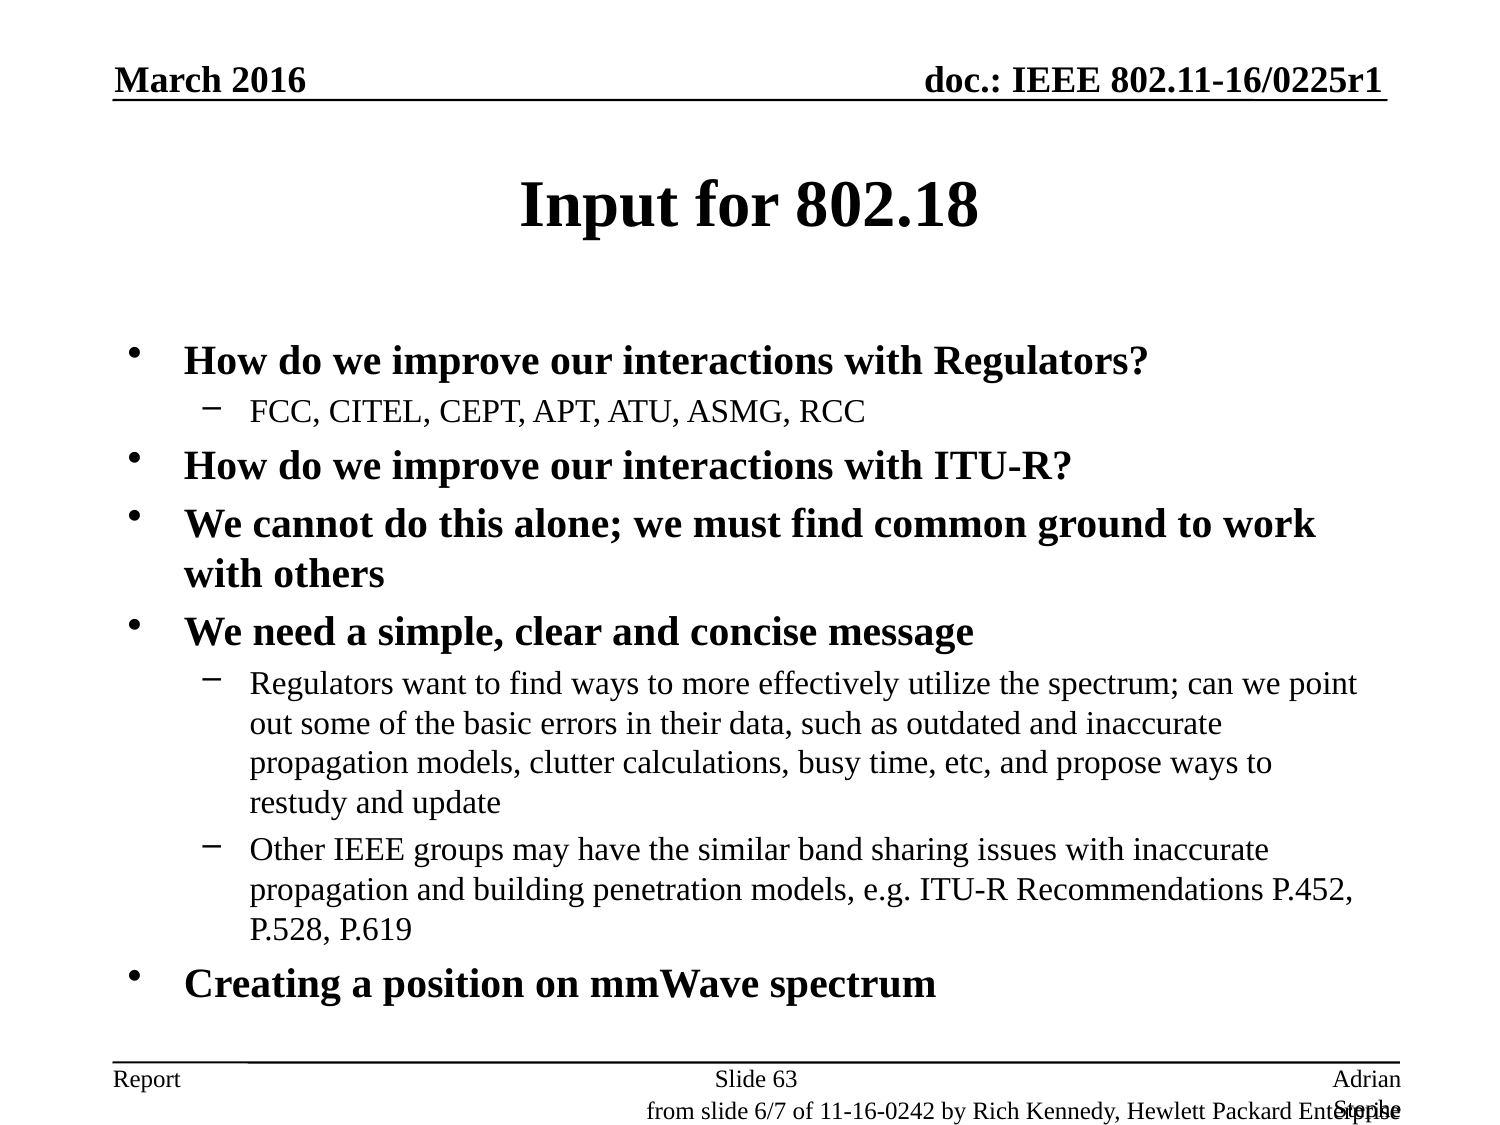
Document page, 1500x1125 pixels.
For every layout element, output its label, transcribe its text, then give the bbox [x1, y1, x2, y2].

list How do we improve our interactions with Regulators? FCC, CITEL, CEPT, APT, ATU, ASMG, RCC How do we improve our interactions with ITU-R? We cannot do this alone; we must find common ground to work with others We need a simple, clear and concise message Regulators want to find ways to more effectively utilize the spectrum; can we point out some of the basic errors in their data, such as outdated and inaccurate propagation models, clutter calculations, busy time, etc, and propose ways to restudy and update Other IEEE groups may have the similar band sharing issues with inaccurate propagation and building penetration models, e.g. ITU-R Recommendations P.452, P.528, P.619 Creating a position on mmWave spectrum [112, 324, 1388, 1000]
title Input for 802.18 [112, 112, 1388, 288]
text_box from slide 6/7 of 11-16-0242 by Rich Kennedy, Hewlett Packard Enterprise [343, 1087, 1417, 1125]
footer Adrian Stephens, Intel Corporation [1324, 1061, 1402, 1087]
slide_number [114, 54, 374, 101]
slide_number Slide 63 [711, 1061, 801, 1087]
